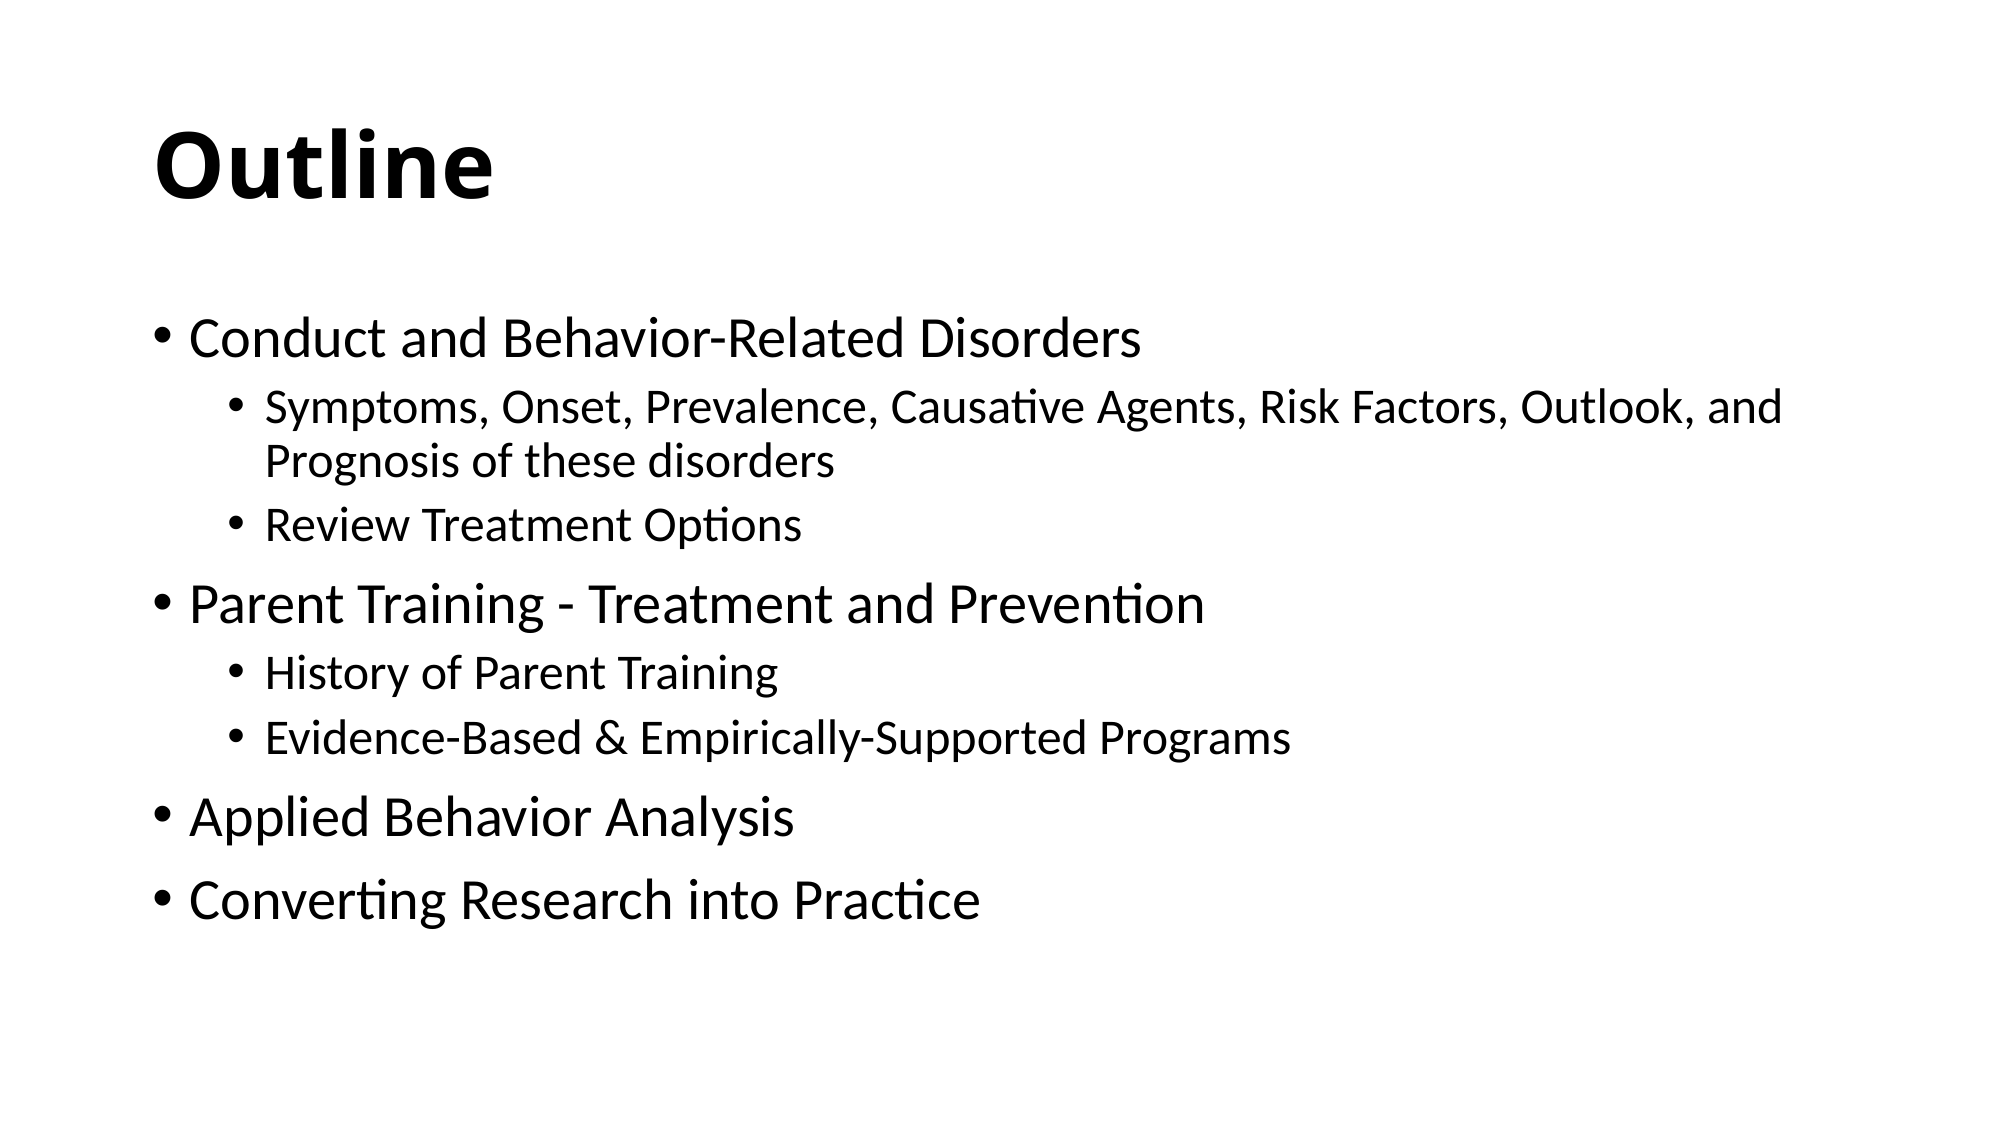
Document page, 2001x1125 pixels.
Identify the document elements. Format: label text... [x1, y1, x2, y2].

title Outline [137, 59, 1863, 278]
list Conduct and Behavior-Related Disorders Symptoms, Onset, Prevalence, Causative Agents, Risk Factors, Outlook, and Prognosis of these disorders Review Treatment Options Parent Training - Treatment and Prevention History of Parent Training Evidence-Based & Empirically-Supported Programs Applied Behavior Analysis Converting Research into Practice [137, 299, 1863, 1014]
